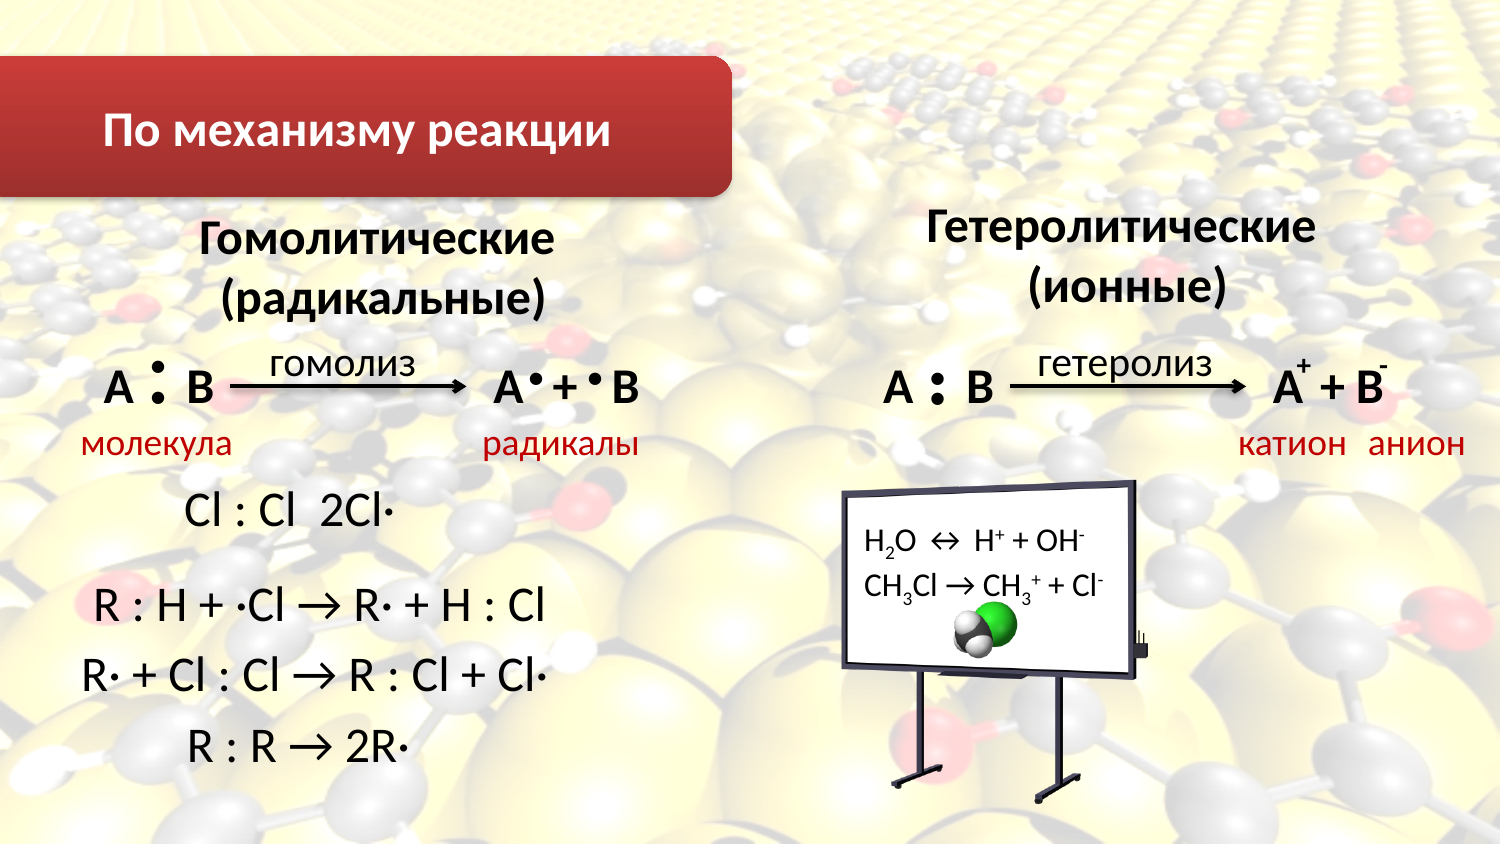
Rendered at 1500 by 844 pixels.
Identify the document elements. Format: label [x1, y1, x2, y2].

picture [0, 0, 1500, 844]
text_box [1257, 338, 1400, 423]
text_box [867, 345, 1010, 422]
